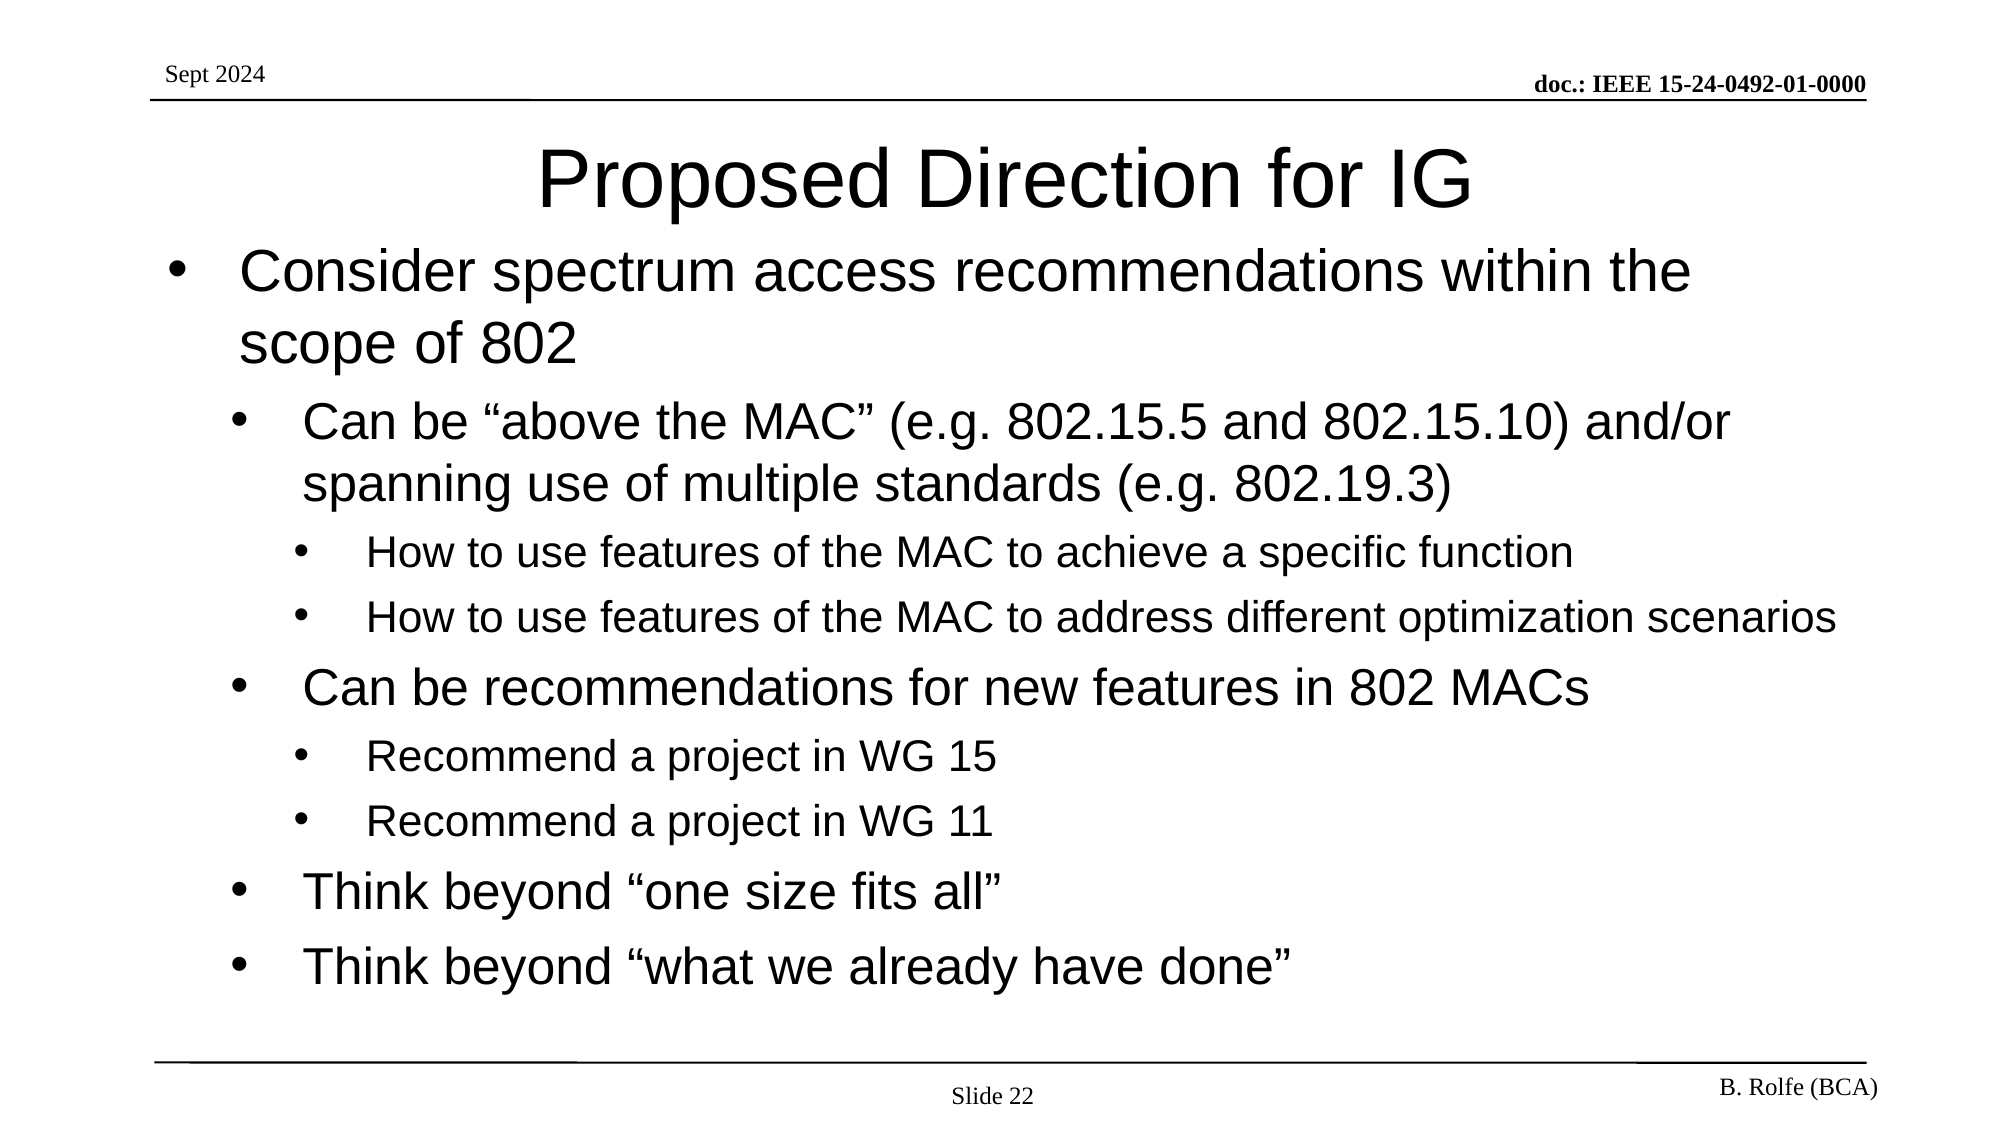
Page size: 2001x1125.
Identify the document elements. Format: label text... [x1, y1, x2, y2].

slide_number Slide 22 [921, 1075, 1065, 1115]
title Proposed Direction for IG [148, 112, 1865, 237]
list Consider spectrum access recommendations within the scope of 802 Can be “above the MAC” (e.g. 802.15.5 and 802.15.10) and/or spanning use of multiple standards (e.g. 802.19.3) How to use features of the MAC to achieve a specific function How to use features of the MAC to address different optimization scenarios Can be recommendations for new features in 802 MACs Recommend a project in WG 15 Recommend a project in WG 11 Think beyond “one size fits all” Think beyond “what we already have done” [152, 224, 1865, 1024]
